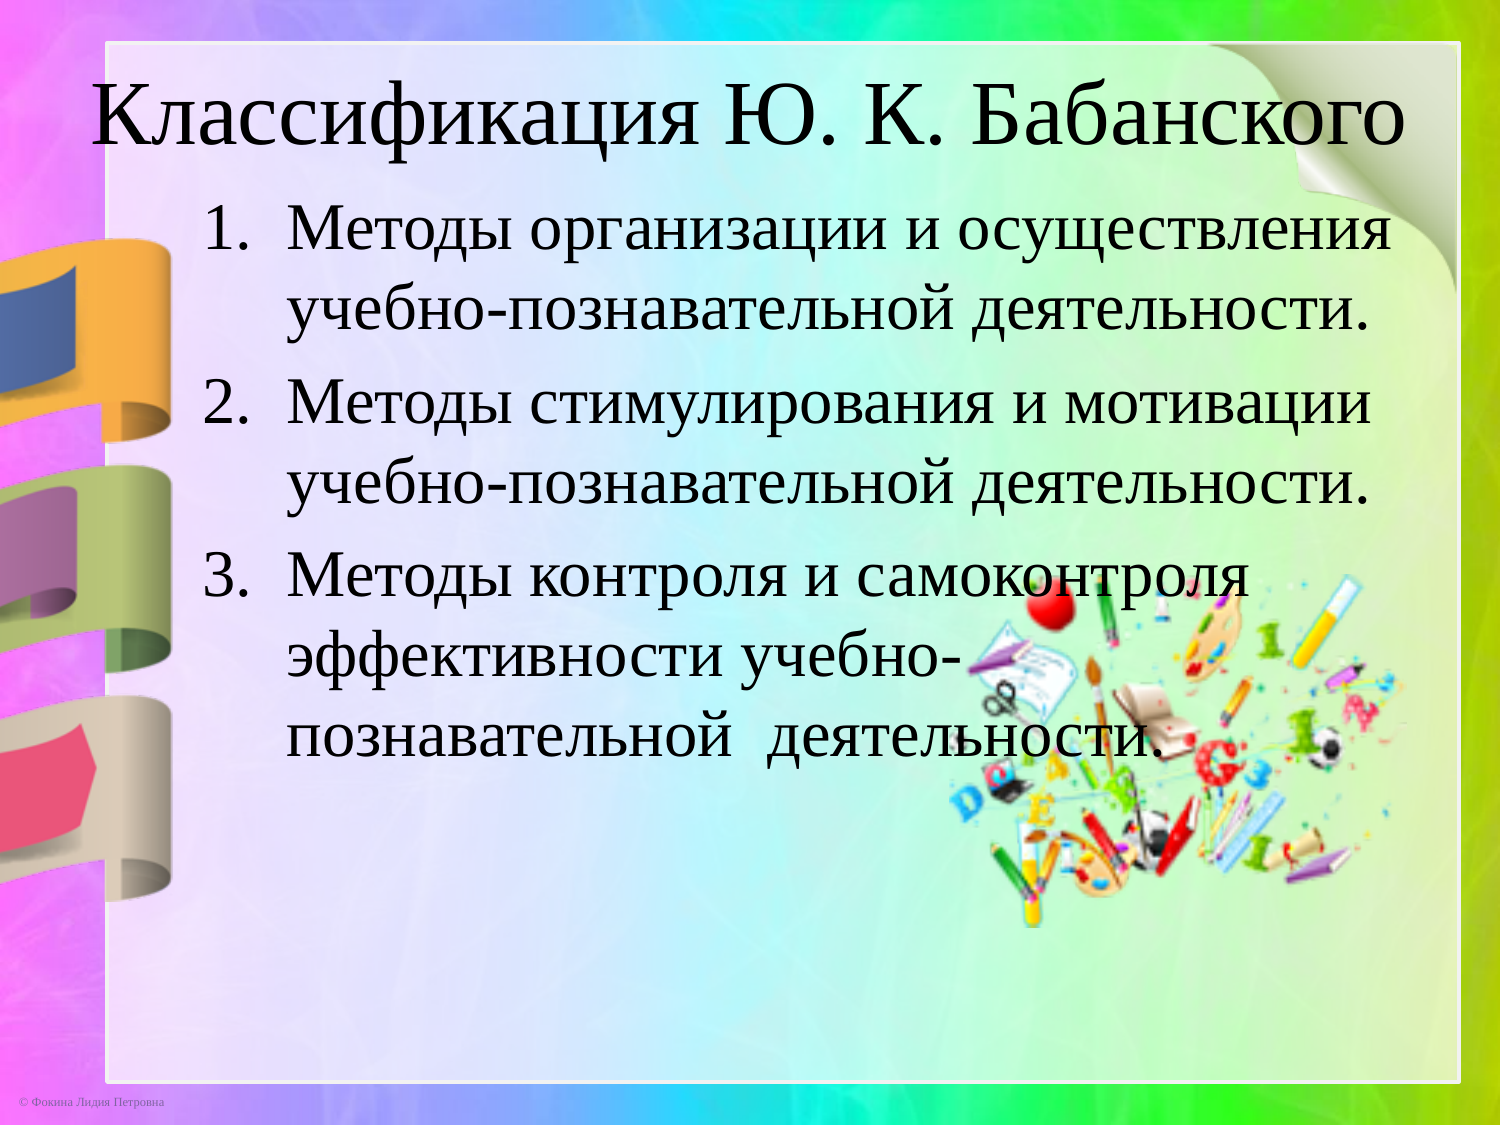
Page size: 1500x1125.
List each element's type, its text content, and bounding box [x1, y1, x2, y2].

picture [0, 0, 1500, 1125]
list Методы организации и осуществления учебно-познавательной деятельности. Методы стимулирования и мотивации учебно-познавательной деятельности. Методы контроля и самоконтроля эффективности учебно-познавательной деятельности. [187, 175, 1425, 786]
title Классификация Ю. К. Бабанского [75, 45, 1425, 176]
